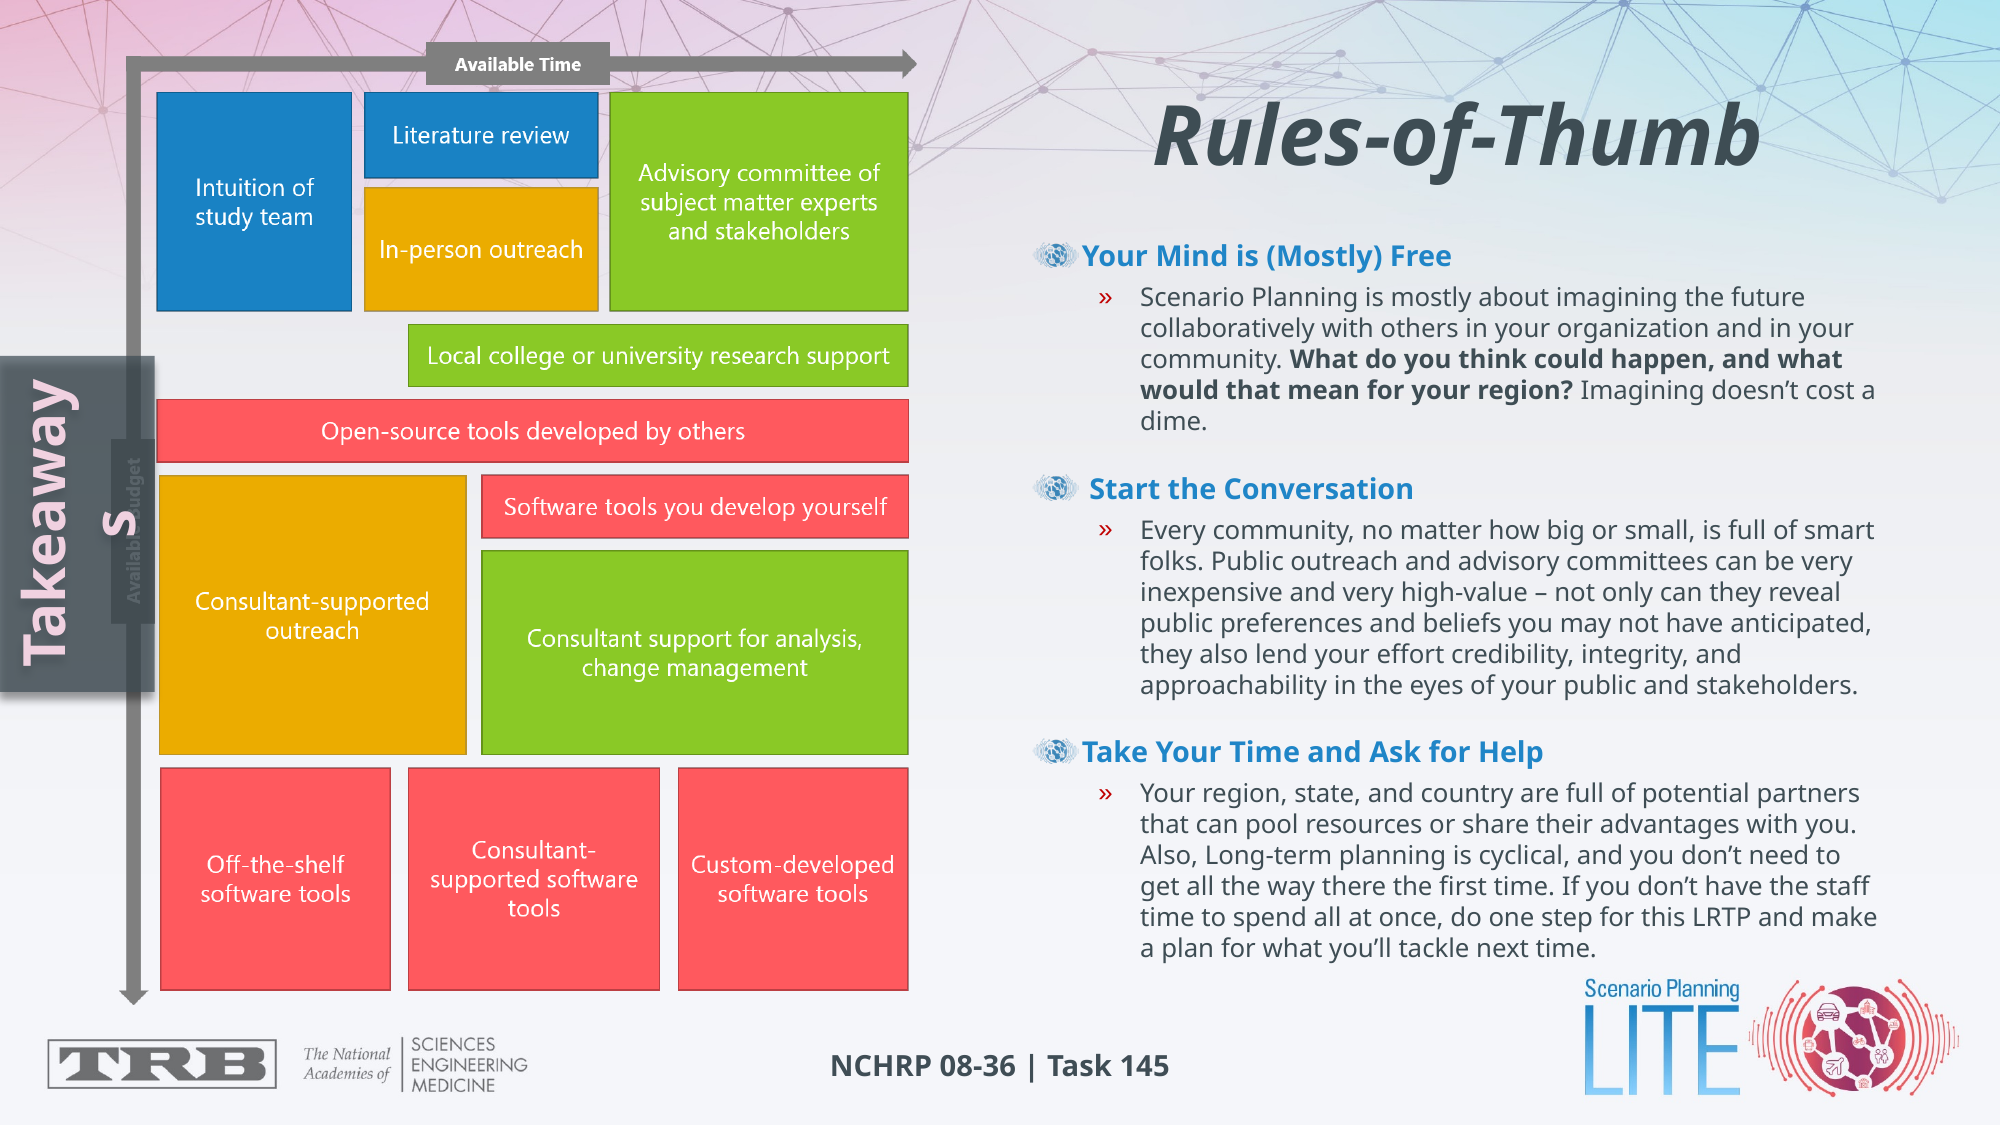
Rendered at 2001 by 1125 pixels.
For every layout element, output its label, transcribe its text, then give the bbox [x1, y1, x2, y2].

text_box Takeaways [0, 355, 106, 692]
list Your Mind is (Mostly) Free Scenario Planning is mostly about imagining the future collaboratively with others in your organization and in your community. What do you think could happen, and what would that mean for your region? Imagining doesn’t cost a dime. Start the Conversation Every community, no matter how big or small, is full of smart folks. Public outreach and advisory committees can be very inexpensive and very high-value – not only can they reveal public preferences and beliefs you may not have anticipated, they also lend your effort credibility, integrity, and approachability in the eyes of your public and stakeholders. Take Your Time and Ask for Help Your region, state, and country are full of potential partners that can pool resources or share their advantages with you. Also, Long-term planning is cyclical, and you don’t need to get all the way there the first time. If you don’t have the staff time to spend all at once, do one step for this LRTP and make a plan for what you’ll tackle next time. [1016, 230, 1900, 1005]
picture [0, 0, 2000, 1125]
title Rules-of-Thumb [1016, 0, 1900, 191]
